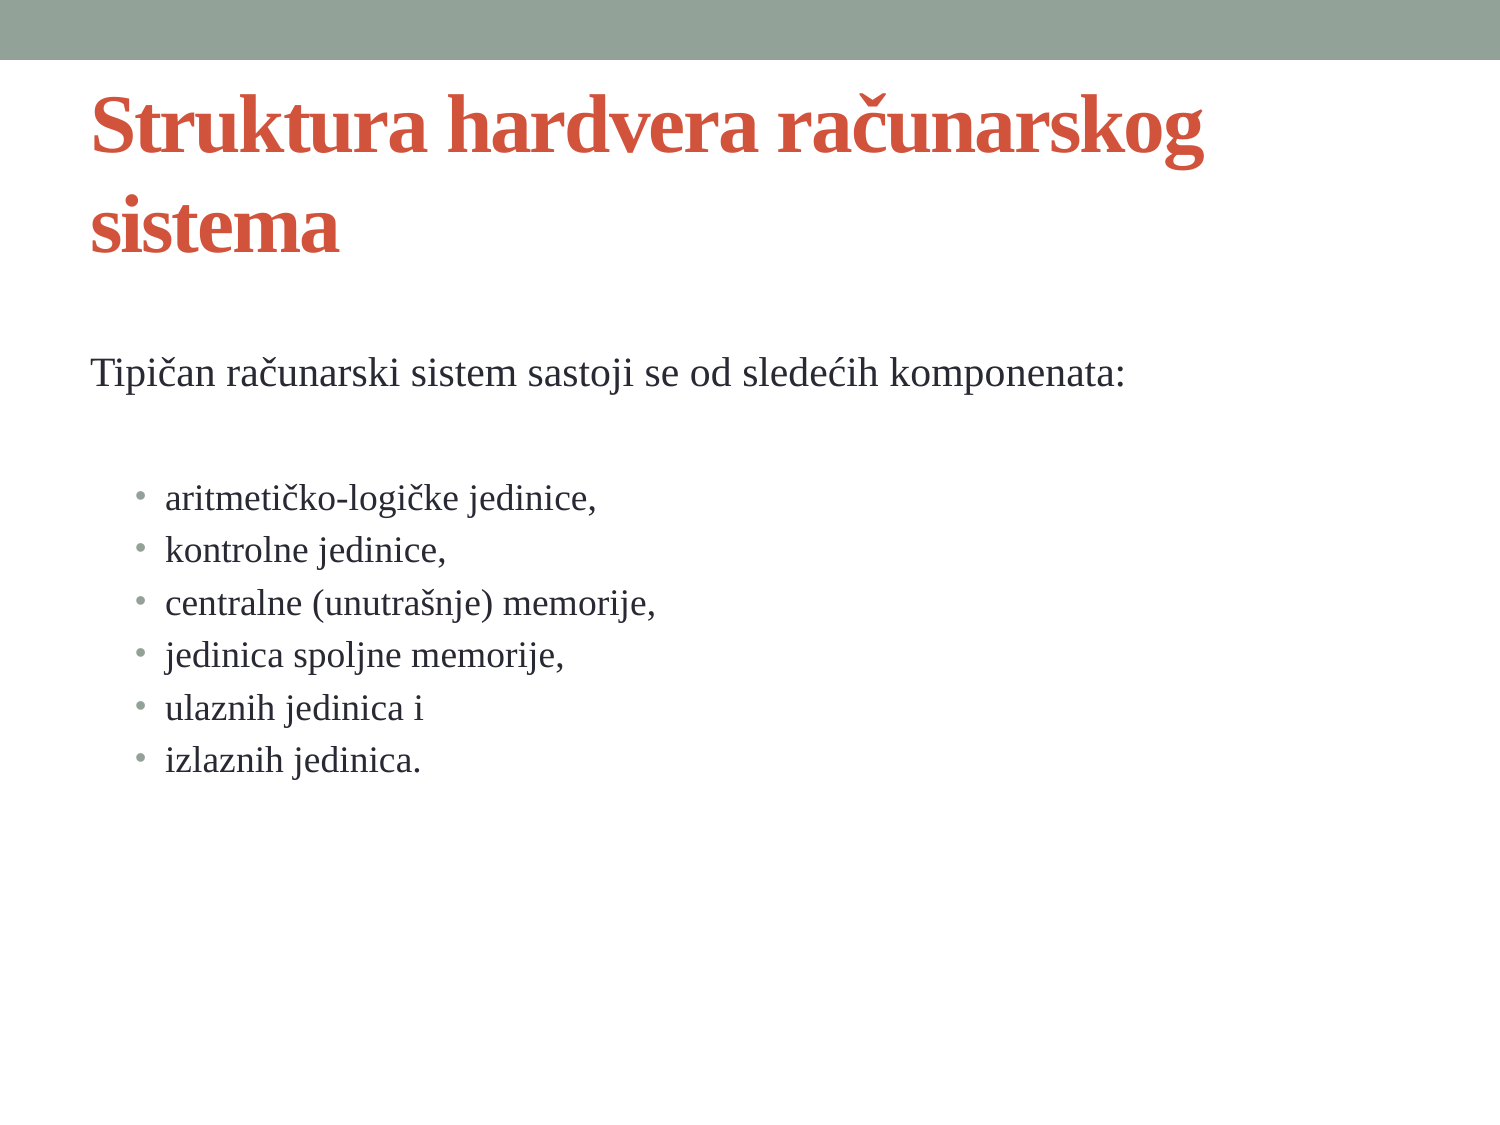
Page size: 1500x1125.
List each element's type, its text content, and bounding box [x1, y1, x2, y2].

title Struktura hardvera računarskog sistema [75, 87, 1425, 250]
list Tipičan računarski sistem sastoji se od sledećih komponenata: aritmetičko-logičke jedinice, kontrolne jedinice, centralne (unutrašnje) memorije, jedinica spoljne memorije, ulaznih jedinica i izlaznih jedinica. [75, 337, 1425, 1063]
